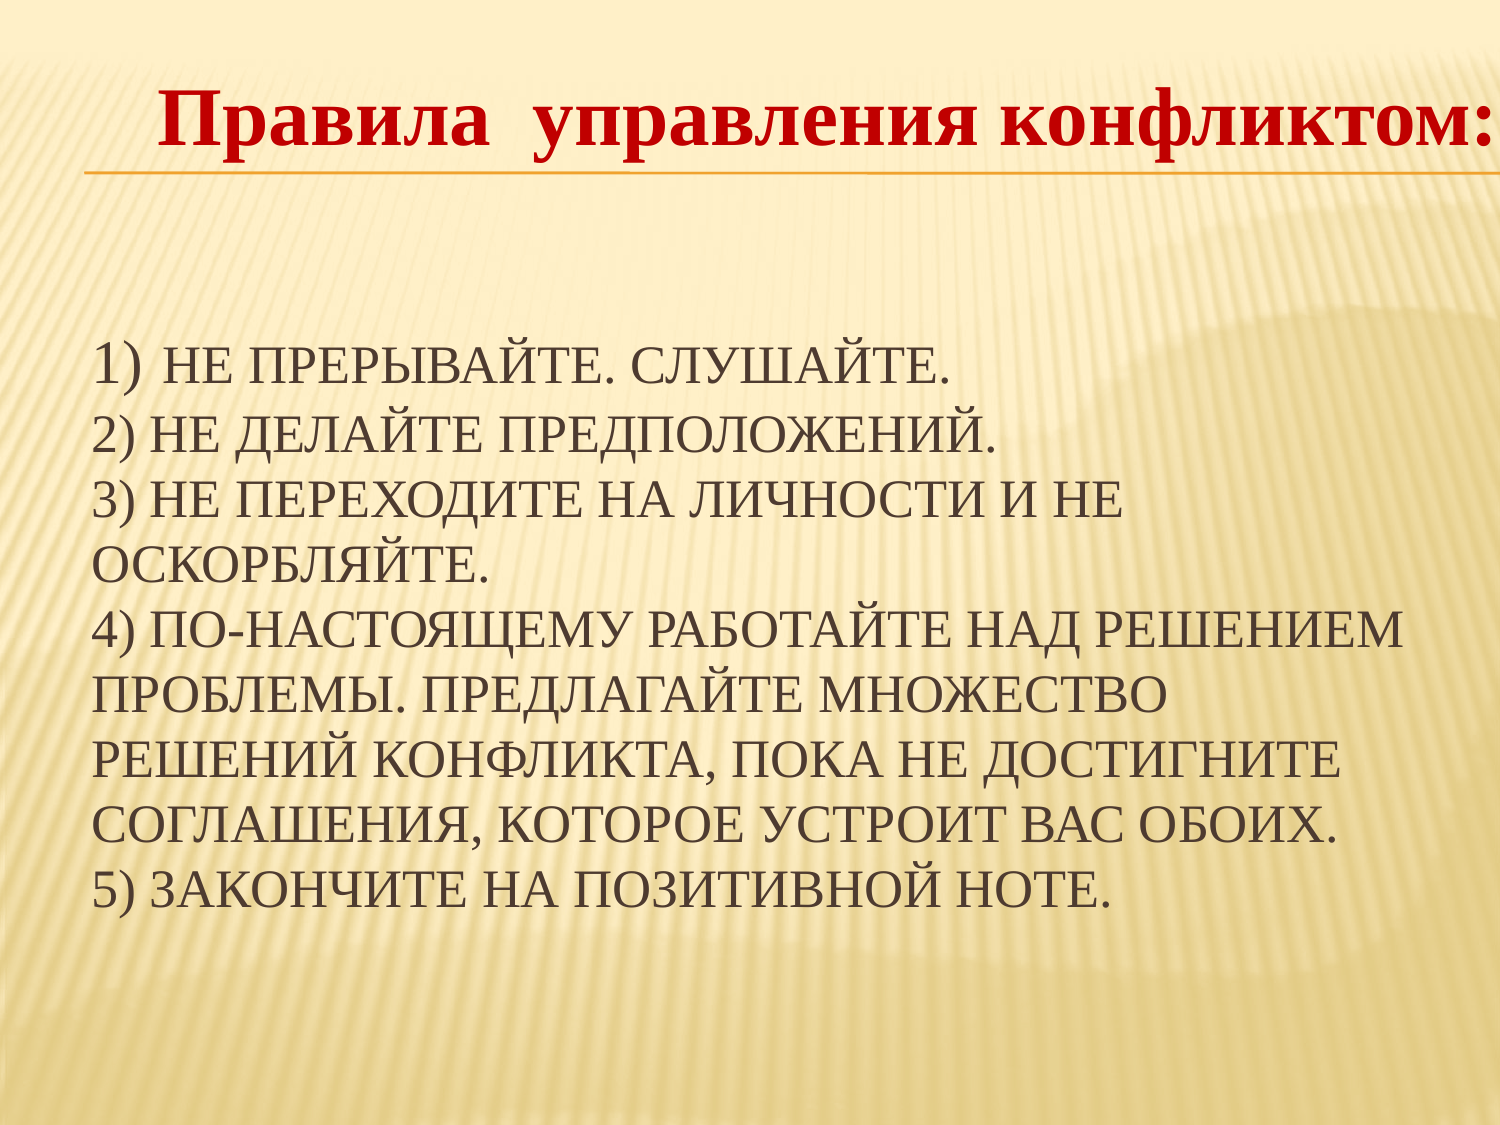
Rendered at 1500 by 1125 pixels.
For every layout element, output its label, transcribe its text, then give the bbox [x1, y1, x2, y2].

title 1) Не прерывайте. Слушайте. 2) Не делайте предположений. 3) Не переходите на личности и не оскорбляйте. 4) По-настоящему работайте над решением проблемы. Предлагайте множество решений конфликта, пока не достигните соглашения, которое устроит вас обоих. 5) Закончите на позитивной ноте. [76, 196, 1424, 1000]
text_box Правила управления конфликтом: [142, 54, 1500, 170]
